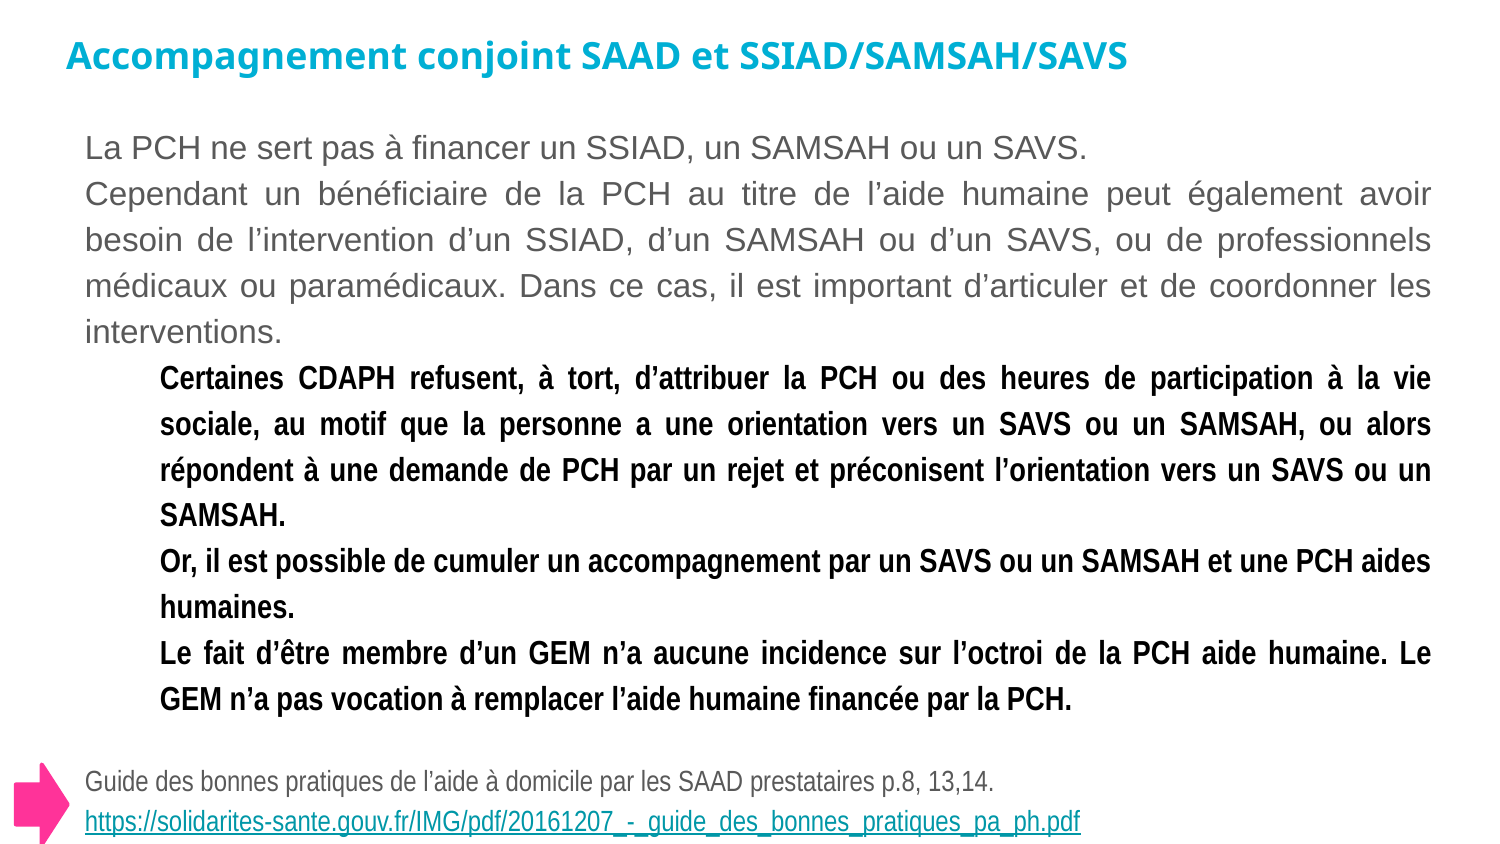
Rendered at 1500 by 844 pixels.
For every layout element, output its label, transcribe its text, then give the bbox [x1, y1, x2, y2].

text_box [13, 762, 70, 844]
list La PCH ne sert pas à financer un SSIAD, un SAMSAH ou un SAVS. Cependant un bénéficiaire de la PCH au titre de l’aide humaine peut également avoir besoin de l’intervention d’un SSIAD, d’un SAMSAH ou d’un SAVS, ou de professionnels médicaux ou paramédicaux. Dans ce cas, il est important d’articuler et de coordonner les interventions. Certaines CDAPH refusent, à tort, d’attribuer la PCH ou des heures de participation à la vie sociale, au motif que la personne a une orientation vers un SAVS ou un SAMSAH, ou alors répondent à une demande de PCH par un rejet et préconisent l’orientation vers un SAVS ou un SAMSAH. Or, il est possible de cumuler un accompagnement par un SAVS ou un SAMSAH et une PCH aides humaines. Le fait d’être membre d’un GEM n’a aucune incidence sur l’octroi de la PCH aide humaine. Le GEM n’a pas vocation à remplacer l’aide humaine financée par la PCH. Guide des bonnes pratiques de l’aide à domicile par les SAAD prestataires p.8, 13,14. https://solidarites-sante.gouv.fr/IMG/pdf/20161207_-_guide_des_bonnes_pratiques_pa_ph.pdf [51, 105, 1449, 666]
title Accompagnement conjoint SAAD et SSIAD/SAMSAH/SAVS [51, 17, 1449, 105]
